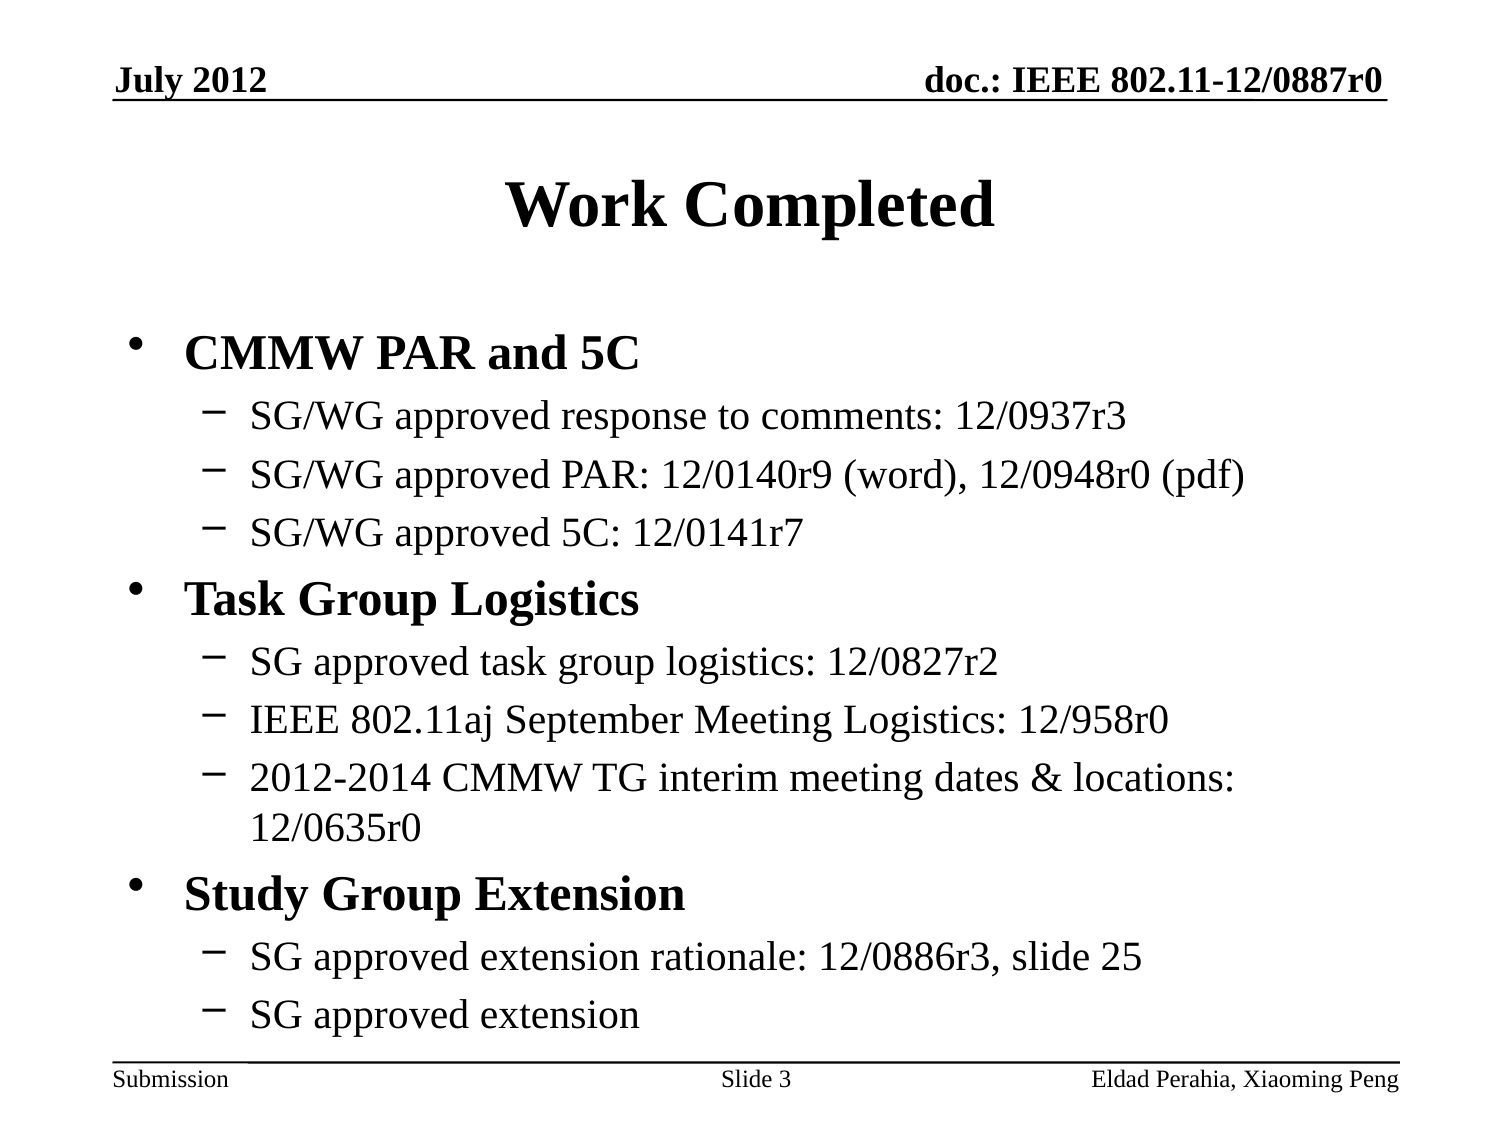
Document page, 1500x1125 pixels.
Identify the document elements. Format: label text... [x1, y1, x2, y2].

footer Eldad Perahia, Xiaoming Peng [1089, 1061, 1402, 1093]
title Work Completed [112, 112, 1388, 288]
slide_number Slide 3 [712, 1061, 800, 1093]
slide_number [114, 54, 274, 101]
list CMMW PAR and 5C SG/WG approved response to comments: 12/0937r3 SG/WG approved PAR: 12/0140r9 (word), 12/0948r0 (pdf) SG/WG approved 5C: 12/0141r7 Task Group Logistics SG approved task group logistics: 12/0827r2 IEEE 802.11aj September Meeting Logistics: 12/958r0 2012-2014 CMMW TG interim meeting dates & locations: 12/0635r0 Study Group Extension SG approved extension rationale: 12/0886r3, slide 25 SG approved extension [112, 312, 1388, 1001]
